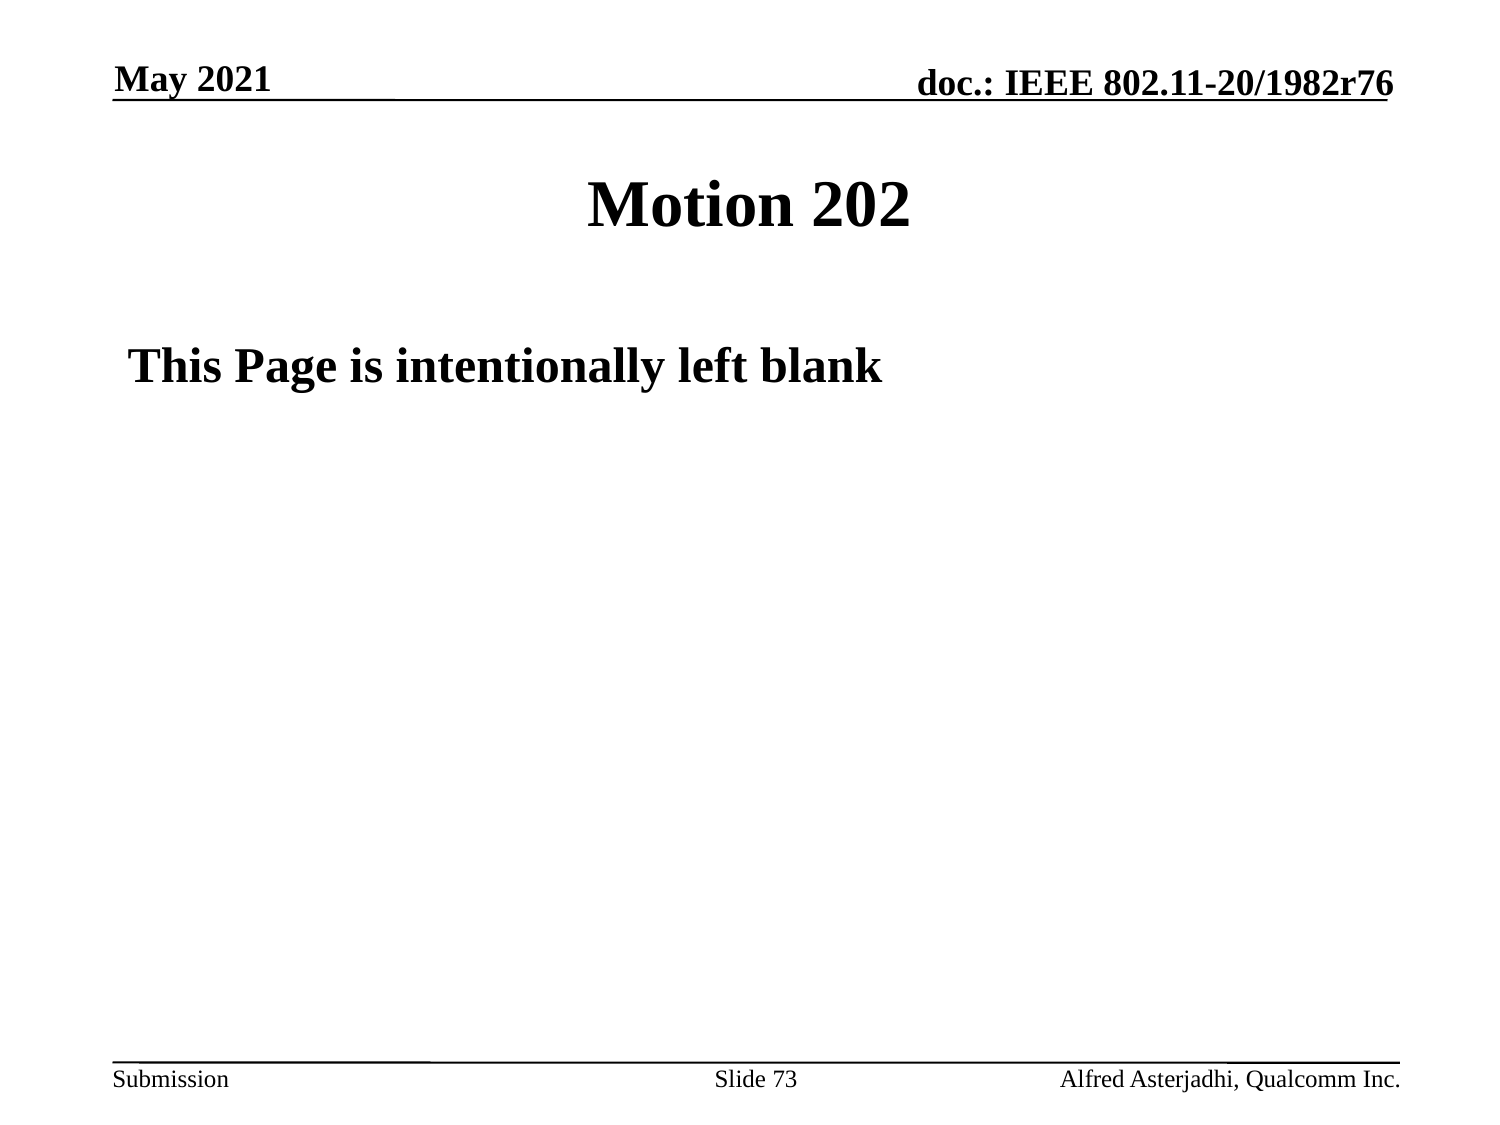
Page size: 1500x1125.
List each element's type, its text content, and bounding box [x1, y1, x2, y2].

footer Alfred Asterjadhi, Qualcomm Inc. [878, 1061, 1402, 1093]
list This Page is intentionally left blank [112, 324, 1388, 1000]
slide_number Slide 73 [712, 1061, 800, 1123]
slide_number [114, 54, 423, 100]
title Motion 202 [112, 112, 1388, 288]
